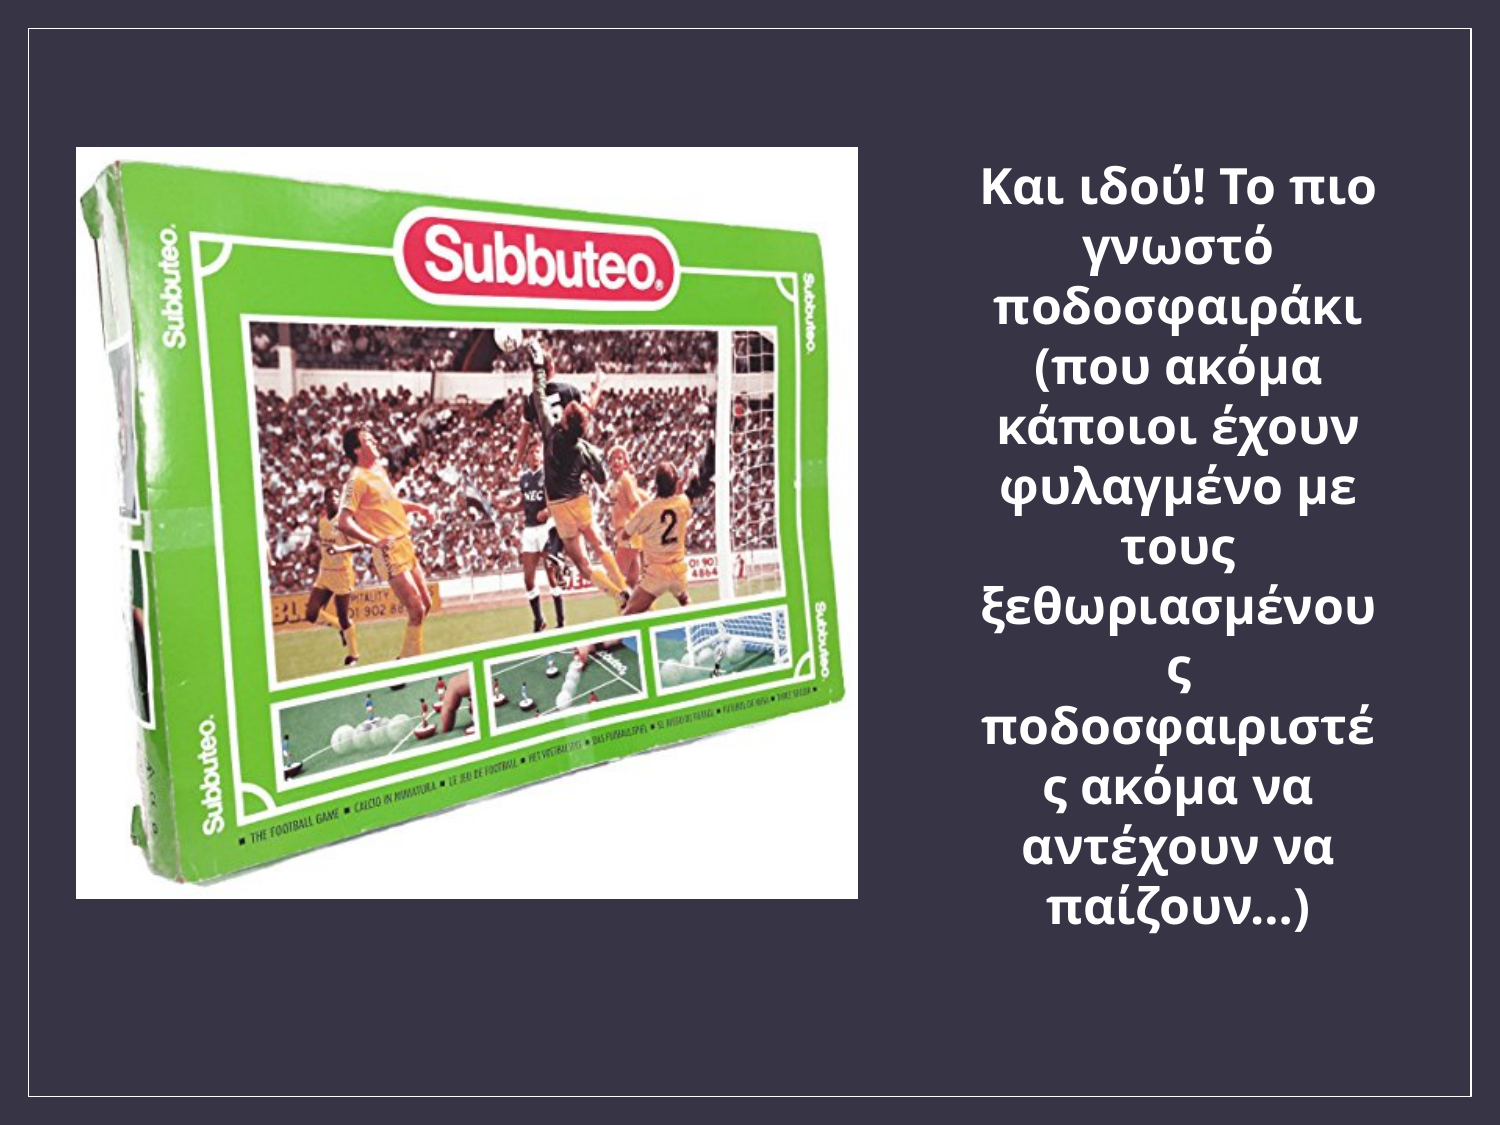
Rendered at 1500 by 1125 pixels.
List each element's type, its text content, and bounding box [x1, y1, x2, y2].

picture [76, 147, 858, 899]
text_box Και ιδού! Το πιο γνωστό ποδοσφαιράκι (που ακόμα κάποιοι έχουν φυλαγμένο με τους ξεθωριασμένους ποδοσφαιριστές ακόμα να αντέχουν να παίζουν…) [961, 147, 1396, 942]
